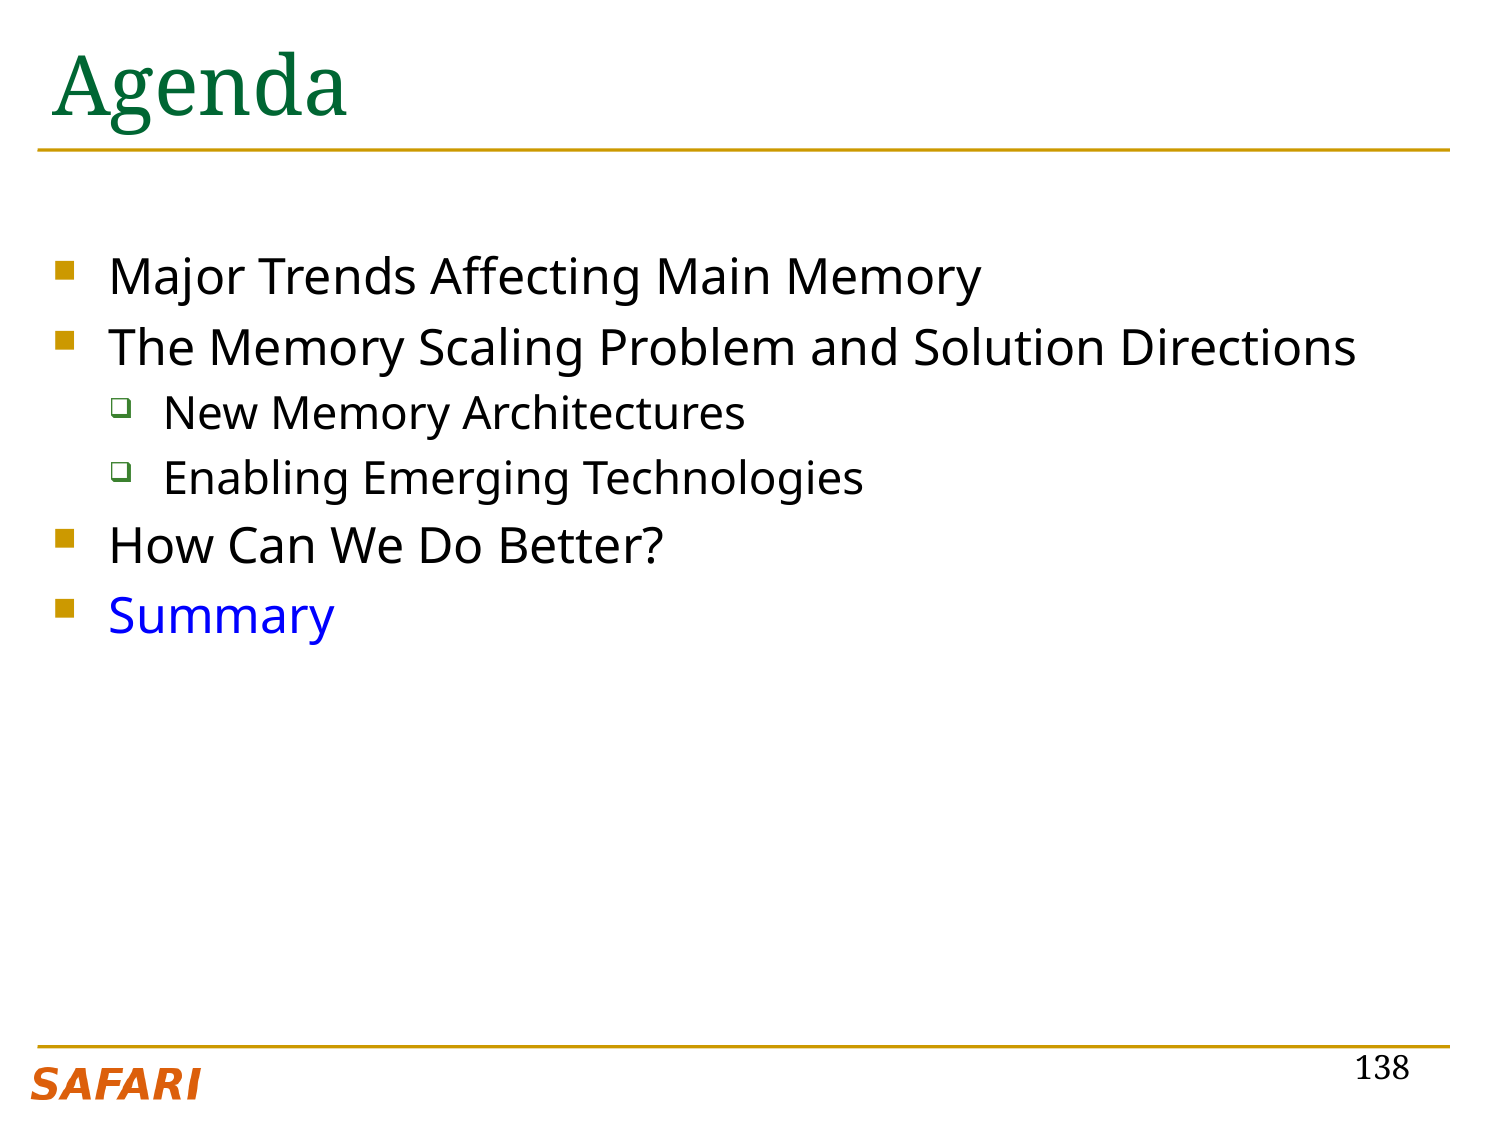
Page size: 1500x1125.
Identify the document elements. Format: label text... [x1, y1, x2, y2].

title Agenda [37, 24, 1451, 201]
slide_number 138 [1074, 1023, 1426, 1100]
picture [29, 1058, 207, 1110]
list Major Trends Affecting Main Memory The Memory Scaling Problem and Solution Directions New Memory Architectures Enabling Emerging Technologies How Can We Do Better? Summary [37, 237, 1451, 1038]
